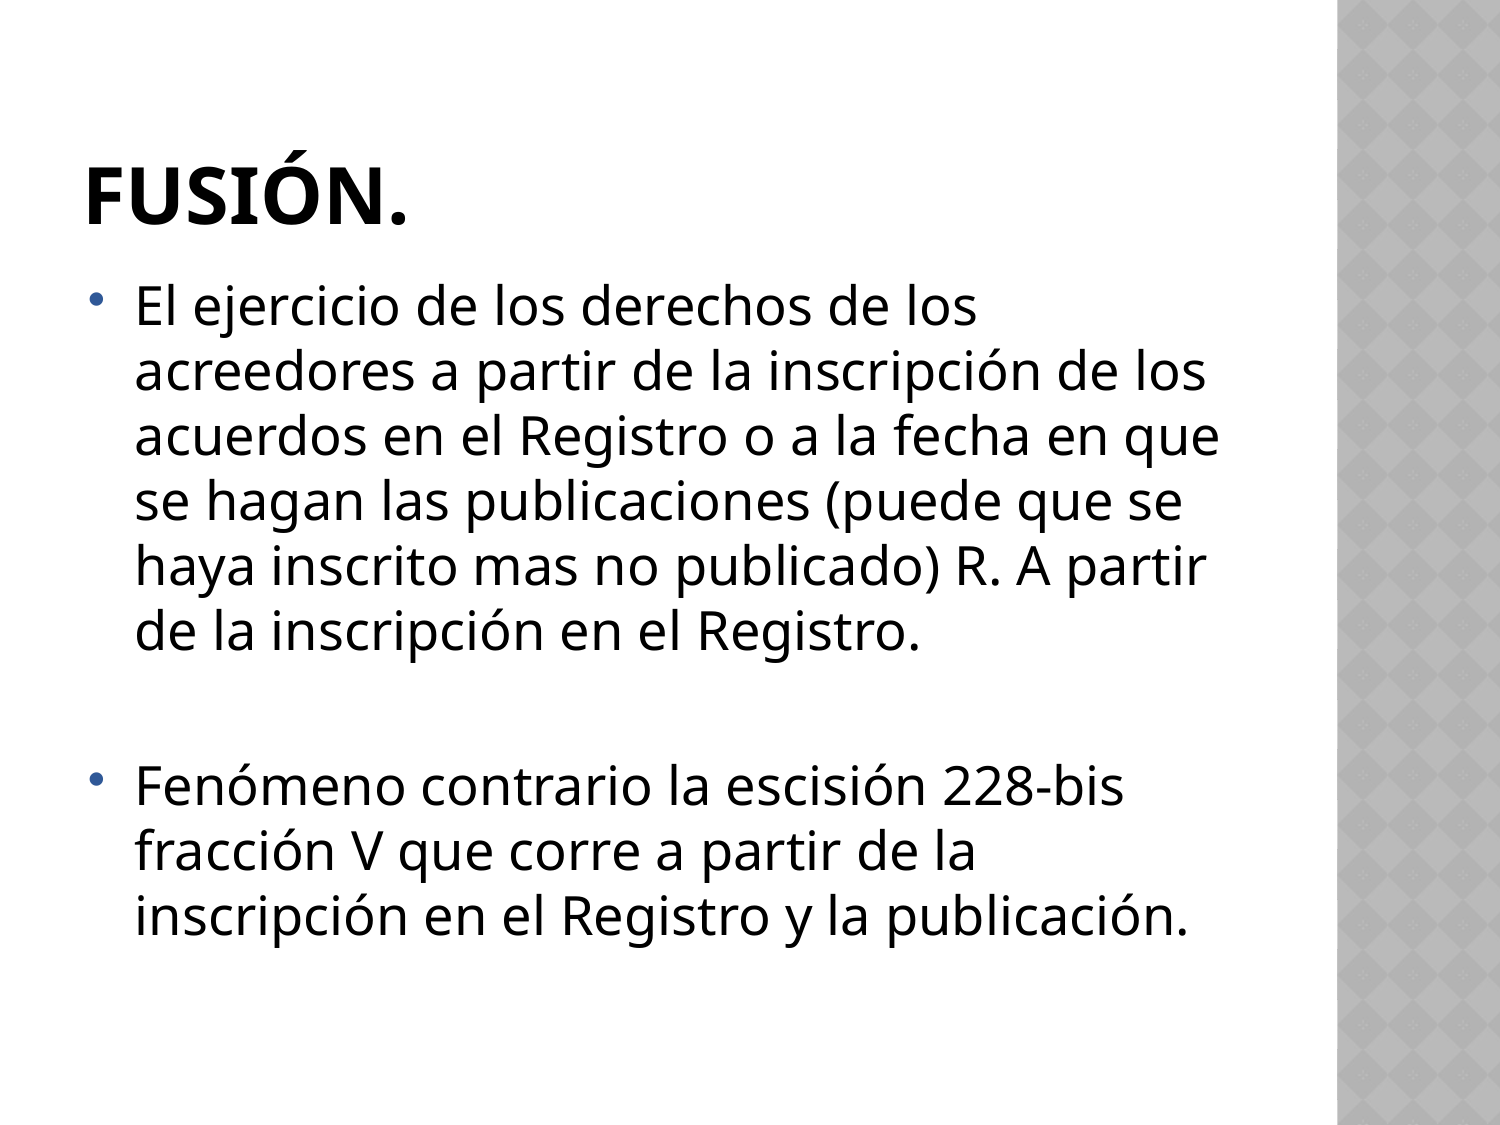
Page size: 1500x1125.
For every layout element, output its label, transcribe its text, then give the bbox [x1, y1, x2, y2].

list El ejercicio de los derechos de los acreedores a partir de la inscripción de los acuerdos en el Registro o a la fecha en que se hagan las publicaciones (puede que se haya inscrito mas no publicado) R. A partir de la inscripción en el Registro. Fenómeno contrario la escisión 228-bis fracción V que corre a partir de la inscripción en el Registro y la publicación. [75, 264, 1263, 1059]
title FUSIÓN. [75, 52, 1263, 240]
